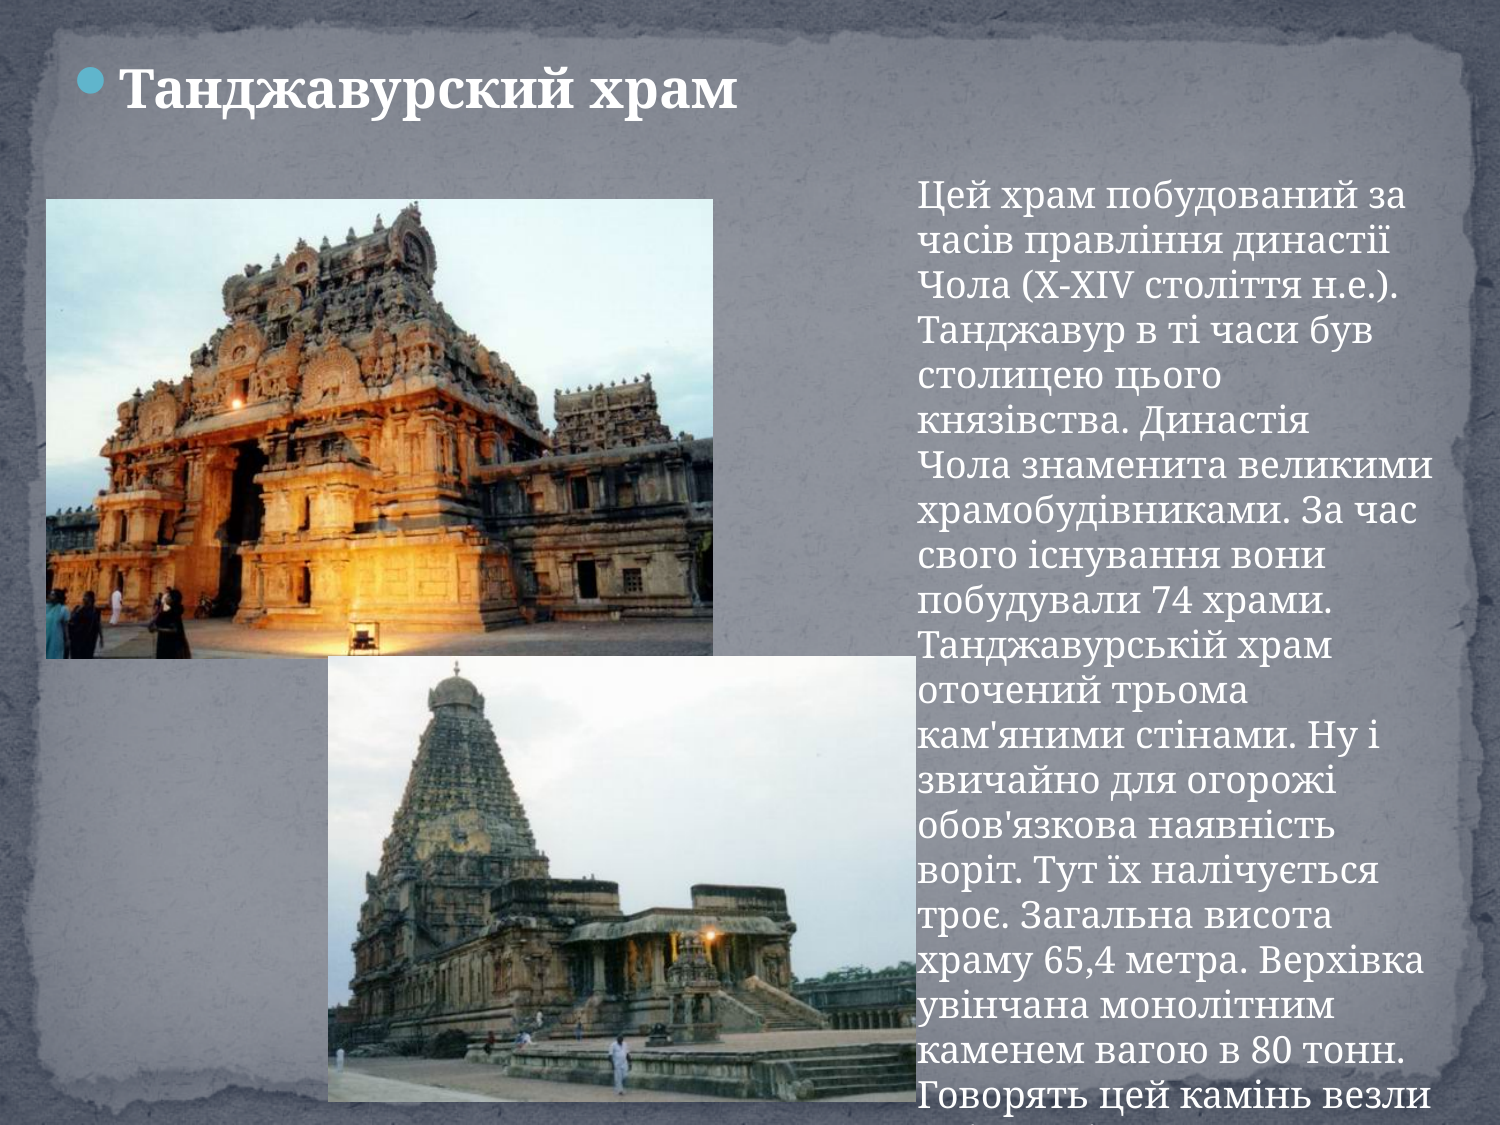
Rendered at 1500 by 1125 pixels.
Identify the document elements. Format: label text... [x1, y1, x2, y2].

text_box Цей храм побудований за часів правління династії Чола (X-XIV століття н.е.). Танджавур в ті часи був столицею цього князівства. Династія Чола знаменита великими храмобудівниками. За час свого існування вони побудували 74 храми. Танджавурській храм оточений трьома кам'яними стінами. Ну і звичайно для огорожі обов'язкова наявність воріт. Тут їх налічується троє. Загальна висота храму 65,4 метра. Верхівка увінчана монолітним каменем вагою в 80 тонн. Говорять цей камінь везли з відстані 6 км [902, 163, 1465, 1125]
list Танджавурский храм [58, 46, 1409, 172]
picture [46, 199, 916, 1102]
